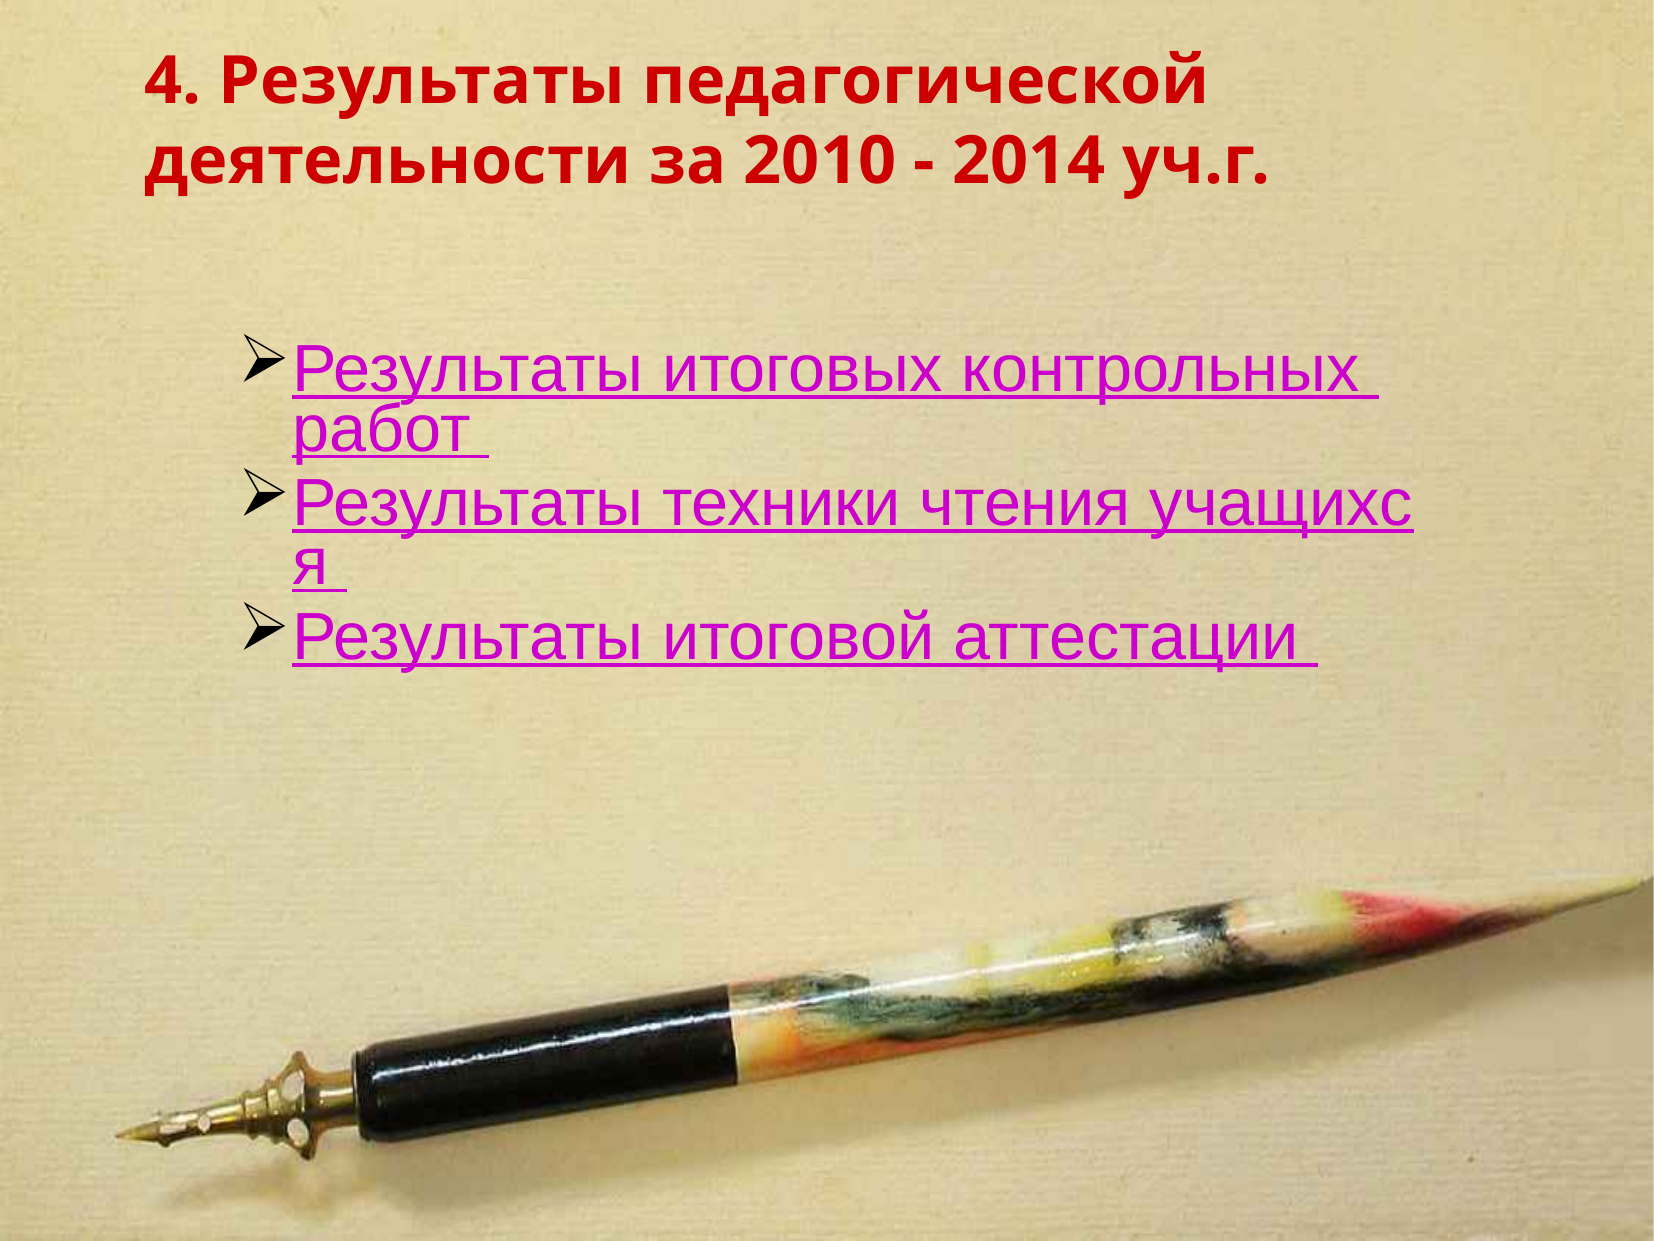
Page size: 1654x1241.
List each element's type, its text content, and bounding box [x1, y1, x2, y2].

text_box Результаты итоговых контрольных работ Результаты техники чтения учащихся Результаты итоговой аттестации [224, 324, 1430, 563]
picture [0, 0, 1654, 1241]
text_box 4. Результаты педагогической деятельности за 2010 - 2014 уч.г. [129, 29, 1548, 204]
